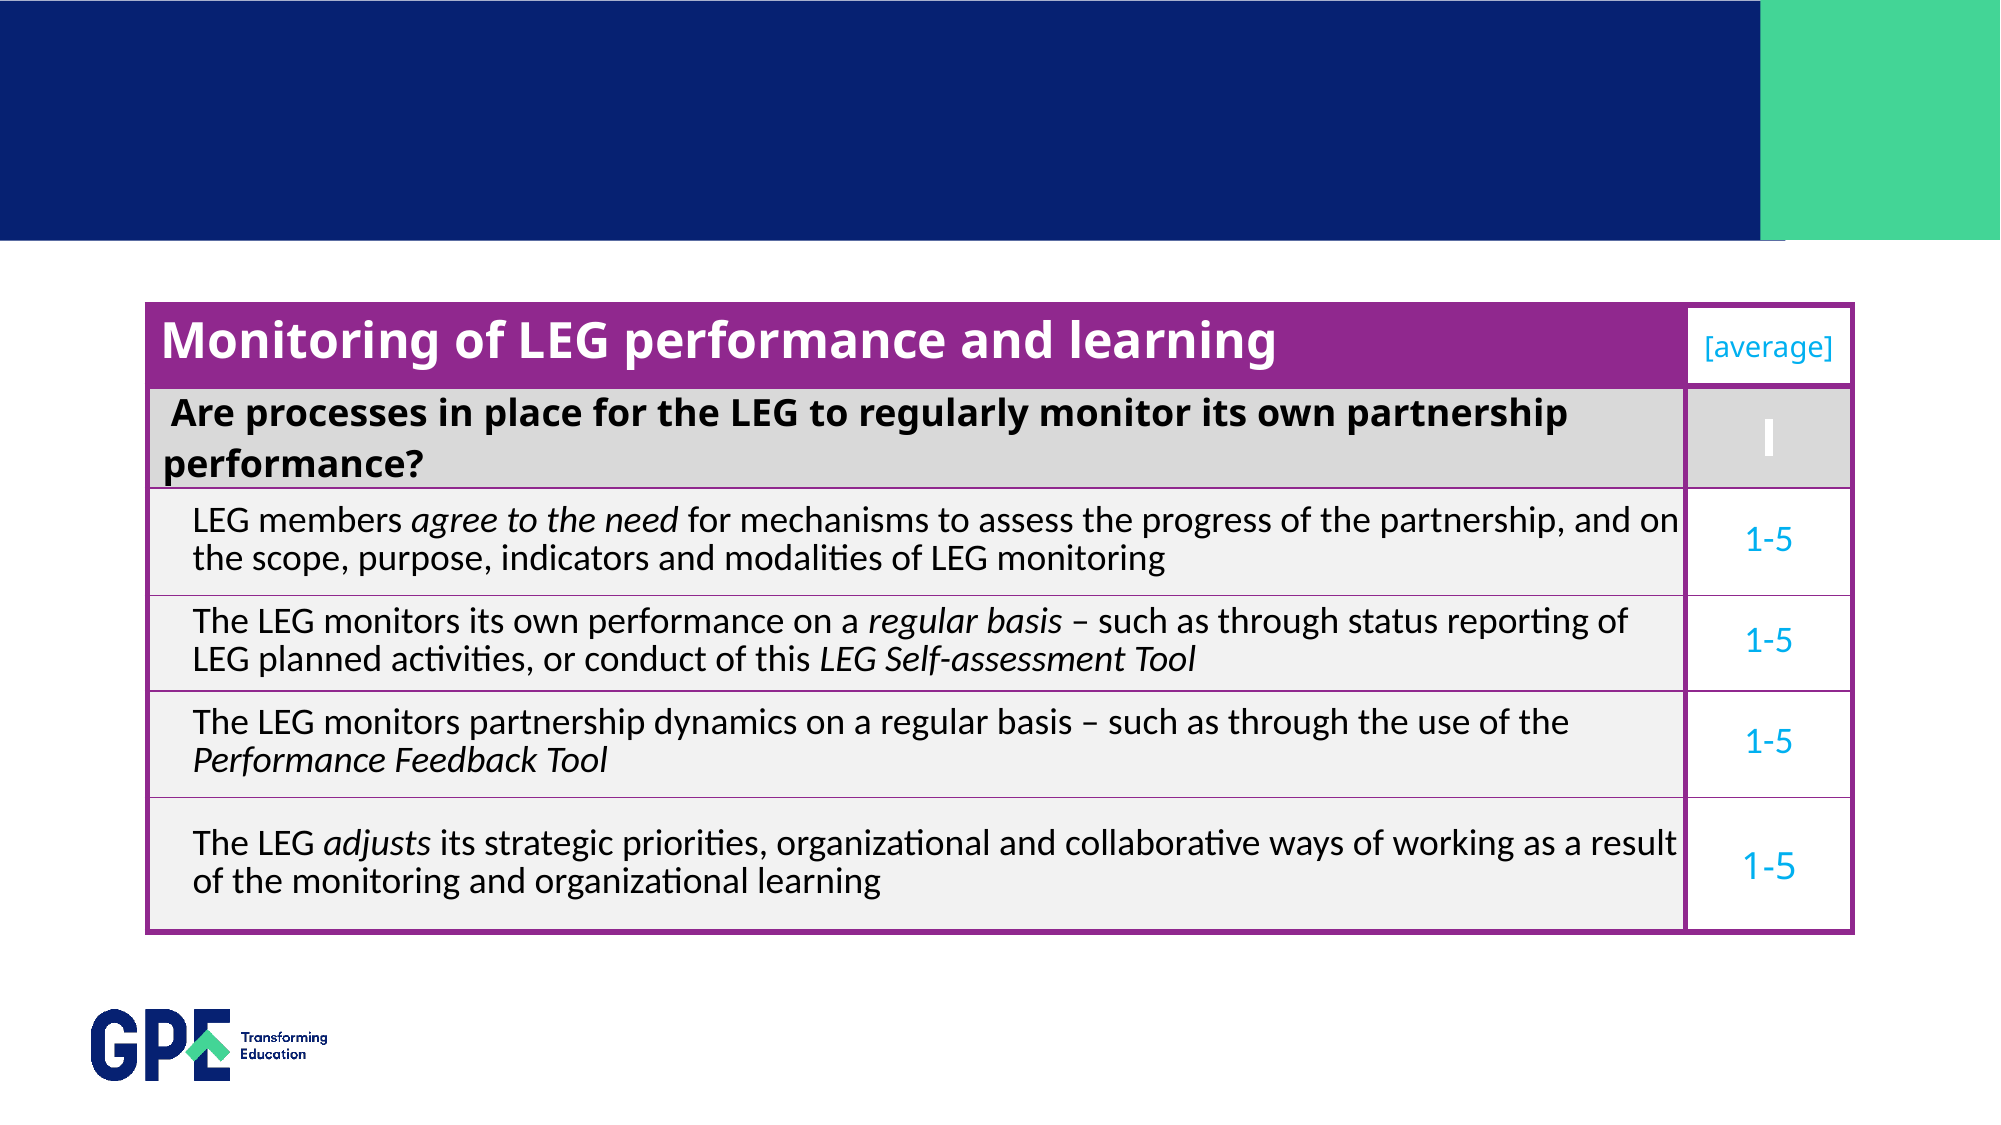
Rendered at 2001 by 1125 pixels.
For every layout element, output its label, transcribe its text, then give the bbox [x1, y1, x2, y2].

table_cell [1688, 389, 1850, 487]
table_cell The LEG monitors its own performance on a regular basis – such as through status reporting of LEG planned activities, or conduct of this LEG Self-assessment Tool [150, 596, 1683, 690]
table_header Monitoring of LEG performance and learning [150, 308, 1683, 383]
table_cell The LEG adjusts its strategic priorities, organizational and collaborative ways of working as a result of the monitoring and organizational learning [150, 798, 1683, 929]
table_cell The LEG monitors partnership dynamics on a regular basis – such as through the use of the Performance Feedback Tool [150, 692, 1683, 797]
table_cell 1-5 [1688, 596, 1850, 690]
table_cell 1-5 [1688, 798, 1850, 929]
picture [91, 1009, 327, 1081]
table_cell Are processes in place for the LEG to regularly monitor its own partnership performance? [150, 389, 1683, 487]
table_header [average] [1688, 308, 1850, 383]
table_cell 1-5 [1688, 489, 1850, 595]
table_cell LEG members agree to the need for mechanisms to assess the progress of the partnership, and on the scope, purpose, indicators and modalities of LEG monitoring [150, 489, 1683, 595]
table_cell 1-5 [1688, 692, 1850, 797]
